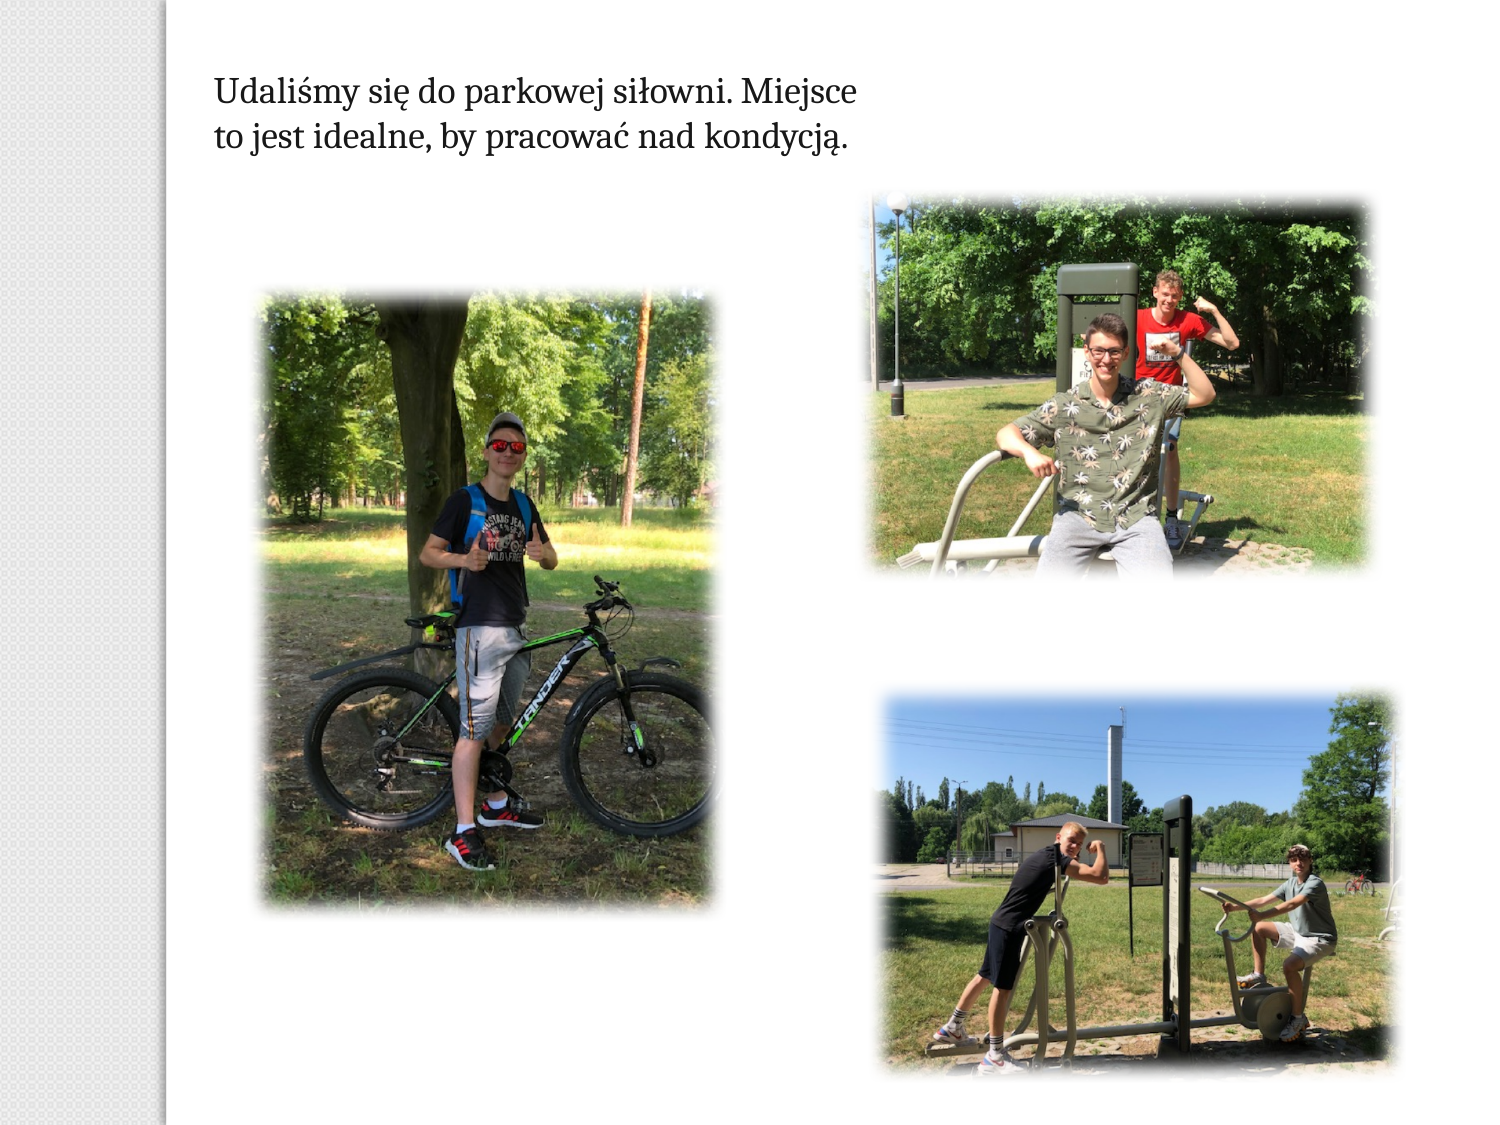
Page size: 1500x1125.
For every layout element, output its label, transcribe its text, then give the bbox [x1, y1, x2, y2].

picture [165, 311, 807, 894]
picture [855, 187, 1383, 584]
picture [866, 679, 1407, 1085]
text_box Udaliśmy się do parkowej siłowni. Miejsce to jest idealne, by pracować nad kondycją. [199, 58, 891, 209]
